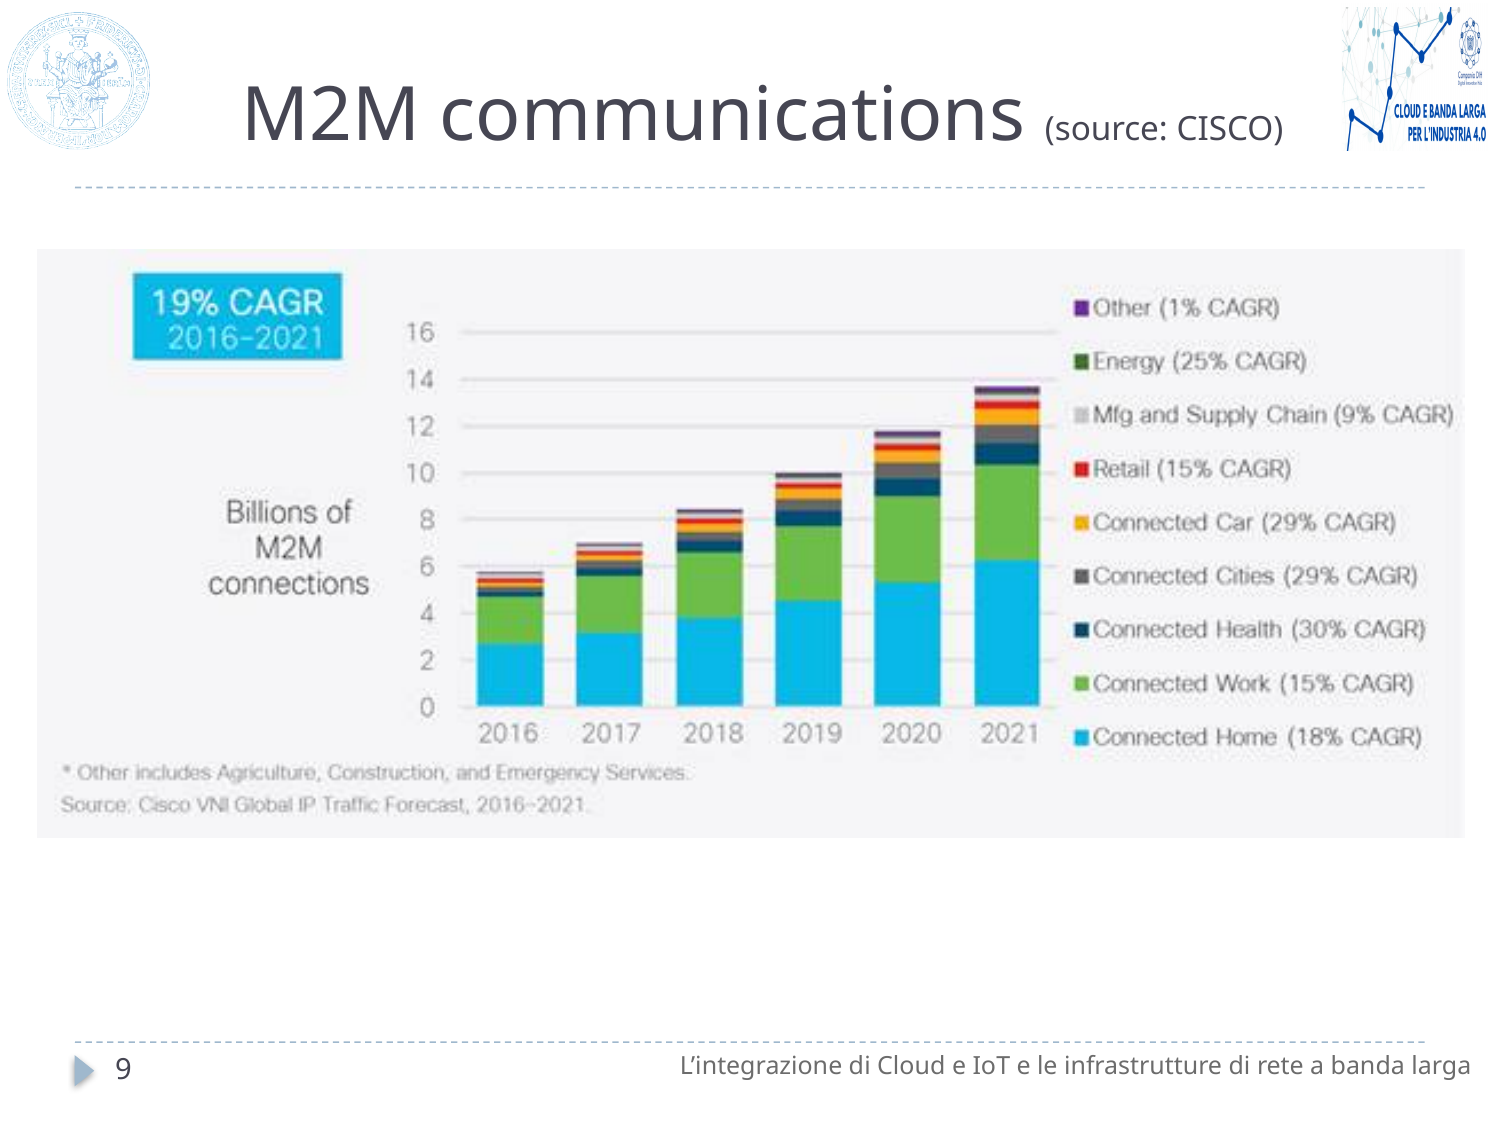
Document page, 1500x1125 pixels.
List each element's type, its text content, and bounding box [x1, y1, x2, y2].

picture [37, 249, 1465, 838]
title M2M communications (source: CISCO) [87, 0, 1438, 163]
footer L’integrazione di Cloud e IoT e le infrastrutture di rete a banda larga [537, 1042, 1488, 1103]
slide_number 9 [100, 1042, 426, 1103]
picture [1438, 3, 1488, 151]
picture [6, 11, 87, 151]
